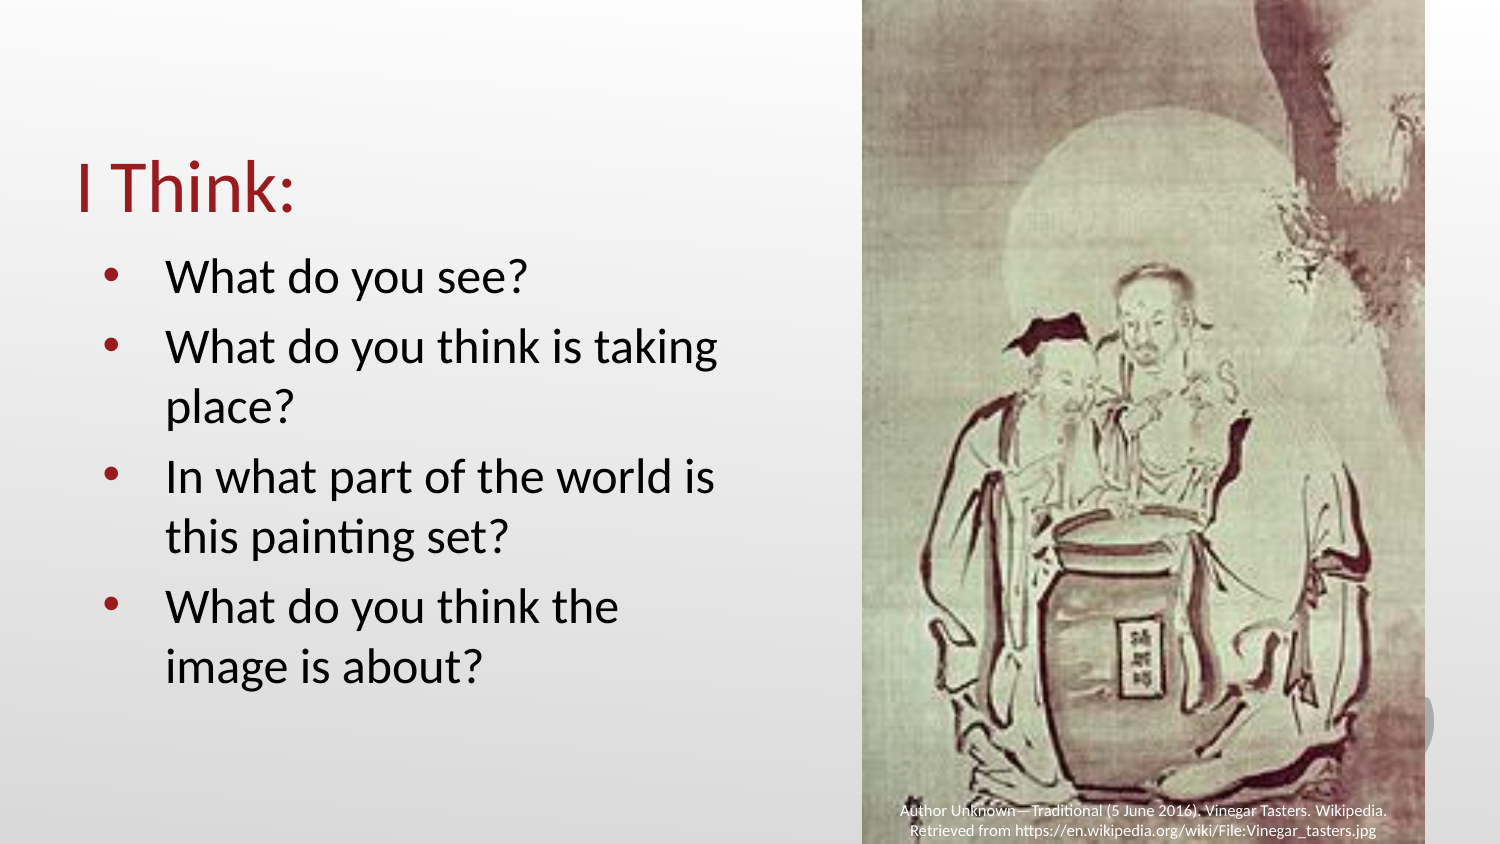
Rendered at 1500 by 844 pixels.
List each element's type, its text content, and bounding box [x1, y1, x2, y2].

list What do you see? What do you think is taking place? In what part of the world is this painting set? What do you think the image is about? [75, 236, 738, 782]
title I Think: [75, 86, 857, 228]
picture [862, 0, 1451, 844]
